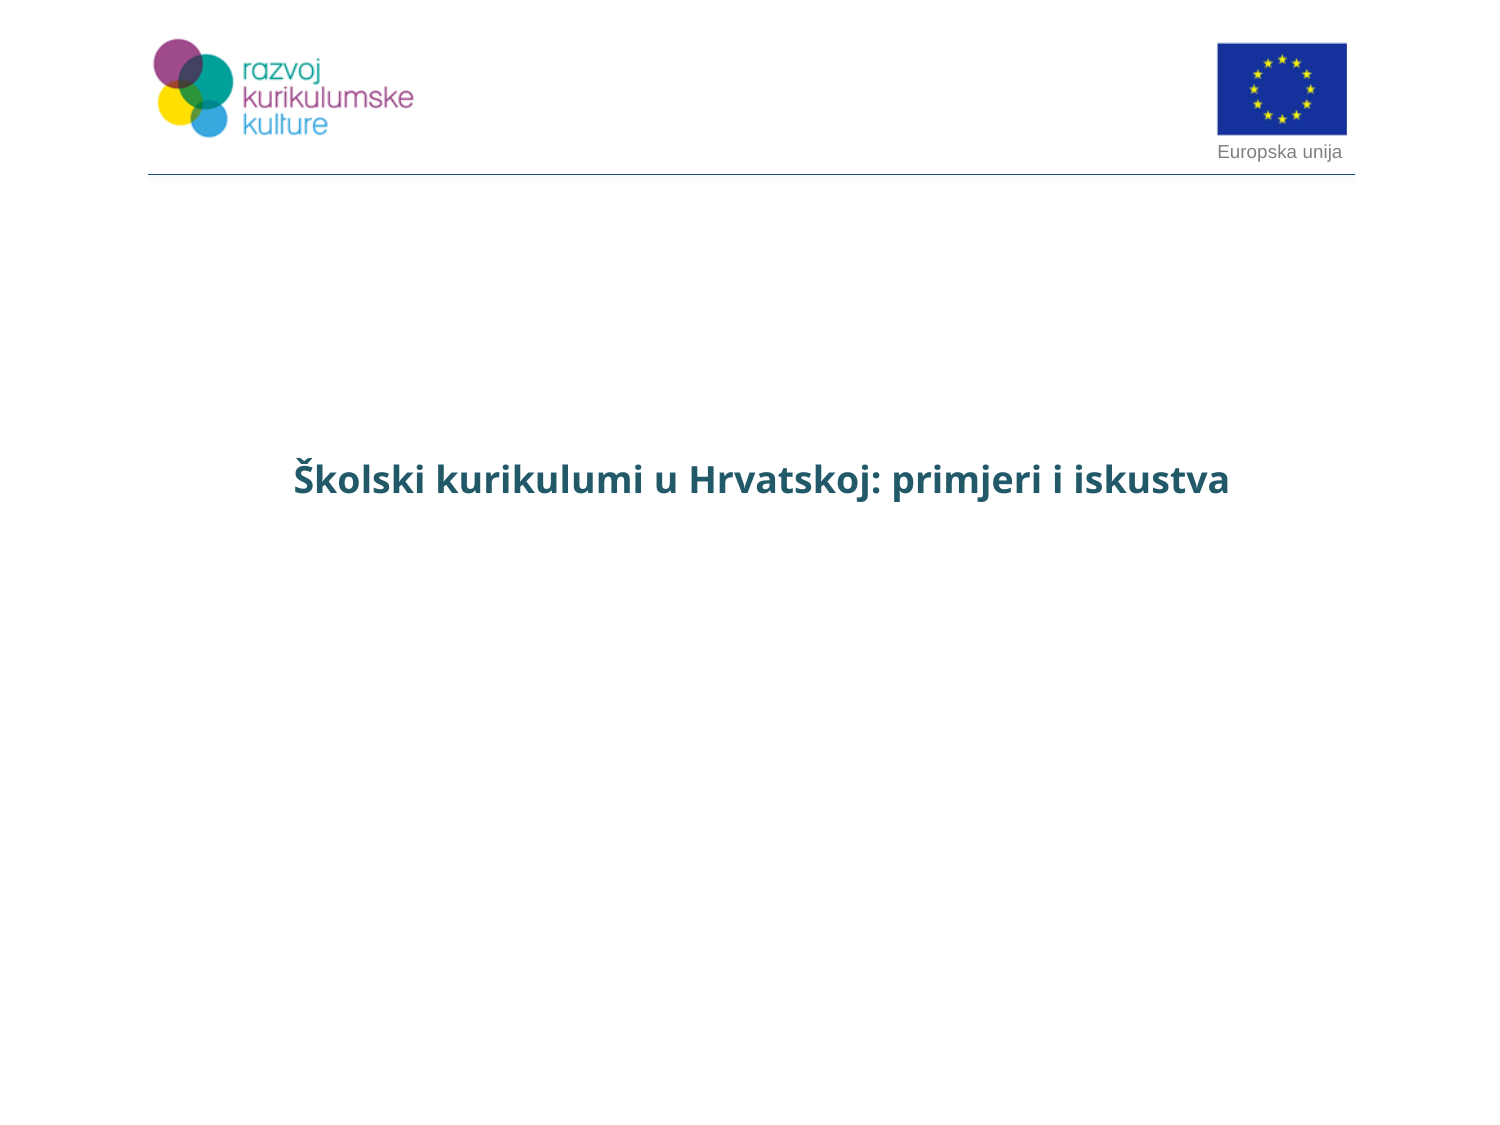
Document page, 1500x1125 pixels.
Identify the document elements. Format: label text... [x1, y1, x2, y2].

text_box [1202, 41, 1367, 171]
text_box Školski kurikulumi u Hrvatskoj: primjeri i iskustva [158, 448, 1367, 509]
picture [147, 24, 421, 147]
